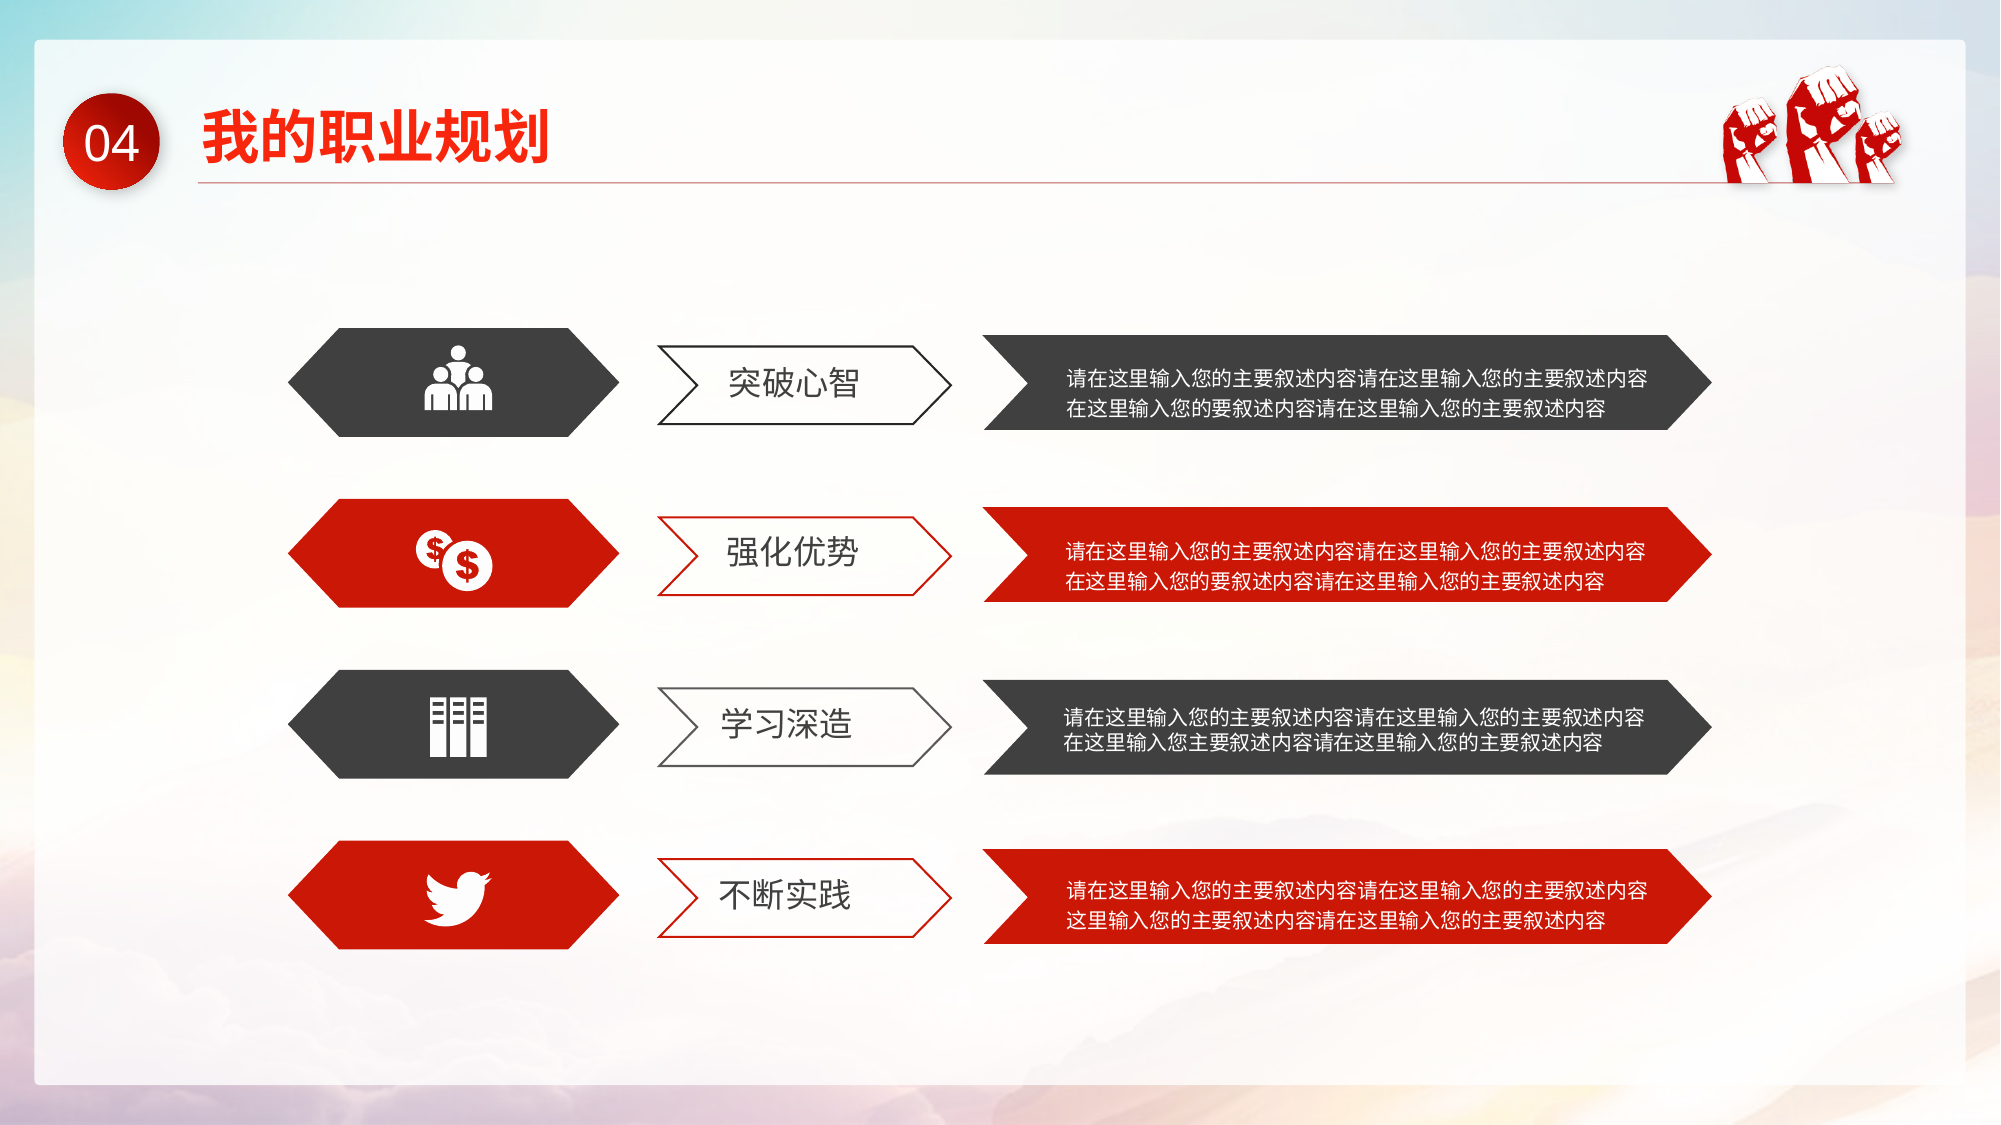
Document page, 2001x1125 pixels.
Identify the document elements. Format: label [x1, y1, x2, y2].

text_box [982, 507, 1712, 679]
text_box [982, 849, 1712, 1033]
text_box [659, 517, 951, 596]
picture [1719, 95, 1779, 183]
text_box [287, 328, 620, 437]
text_box [0, 0, 2000, 1125]
text_box [659, 688, 951, 766]
text_box [659, 859, 951, 937]
text_box [63, 93, 569, 190]
text_box [287, 669, 620, 779]
text_box [982, 679, 1712, 839]
text_box [659, 346, 951, 425]
picture [1781, 63, 1903, 183]
text_box [982, 335, 1712, 507]
text_box [287, 498, 620, 608]
text_box [287, 840, 620, 950]
